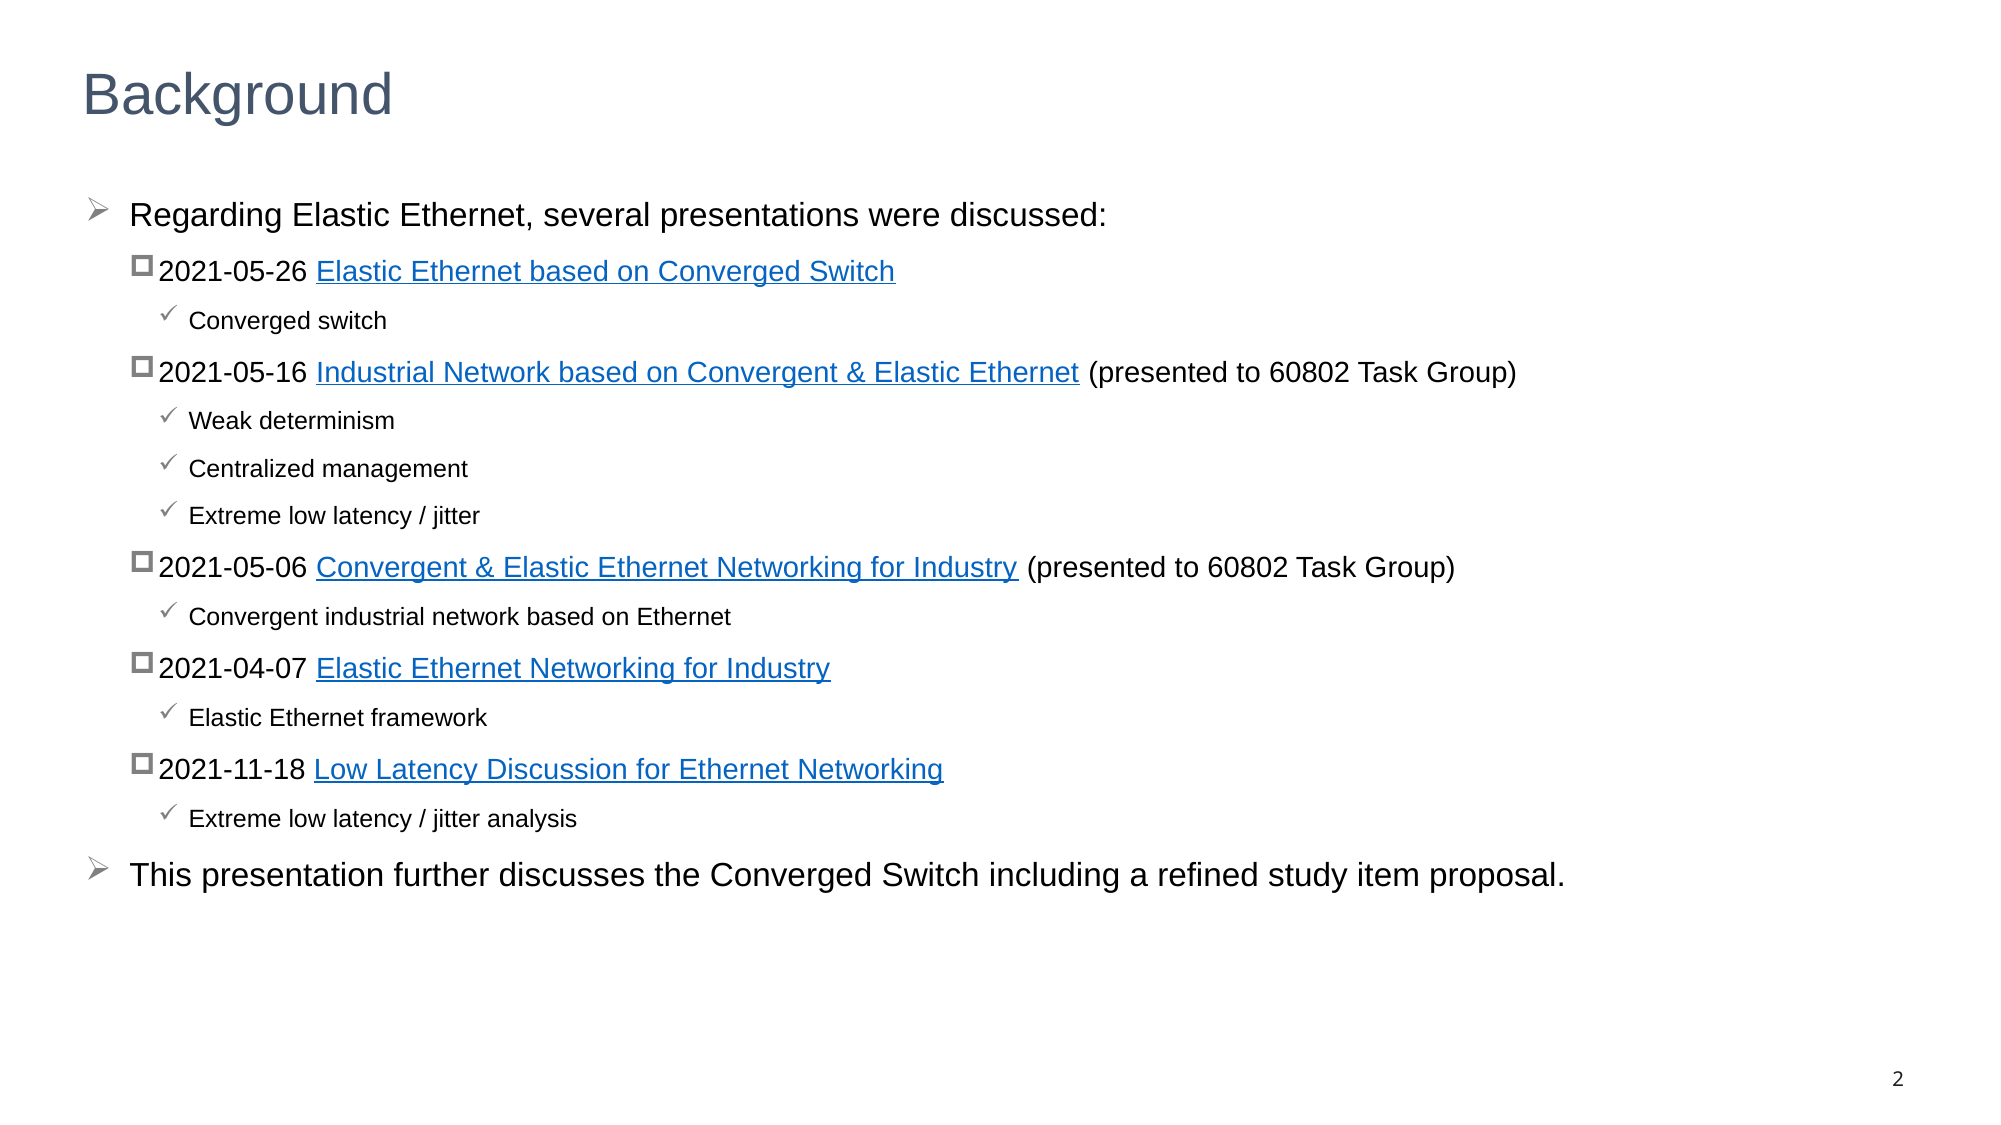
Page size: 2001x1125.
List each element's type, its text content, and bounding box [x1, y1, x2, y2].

title Background [82, 26, 1969, 157]
list Regarding Elastic Ethernet, several presentations were discussed: 2021-05-26 Elastic Ethernet based on Converged Switch Converged switch 2021-05-16 Industrial Network based on Convergent & Elastic Ethernet (presented to 60802 Task Group) Weak determinism Centralized management Extreme low latency / jitter 2021-05-06 Convergent & Elastic Ethernet Networking for Industry (presented to 60802 Task Group) Convergent industrial network based on Ethernet 2021-04-07 Elastic Ethernet Networking for Industry Elastic Ethernet framework 2021-11-18 Low Latency Discussion for Ethernet Networking Extreme low latency / jitter analysis This presentation further discusses the Converged Switch including a refined study item proposal. [85, 181, 1981, 1005]
